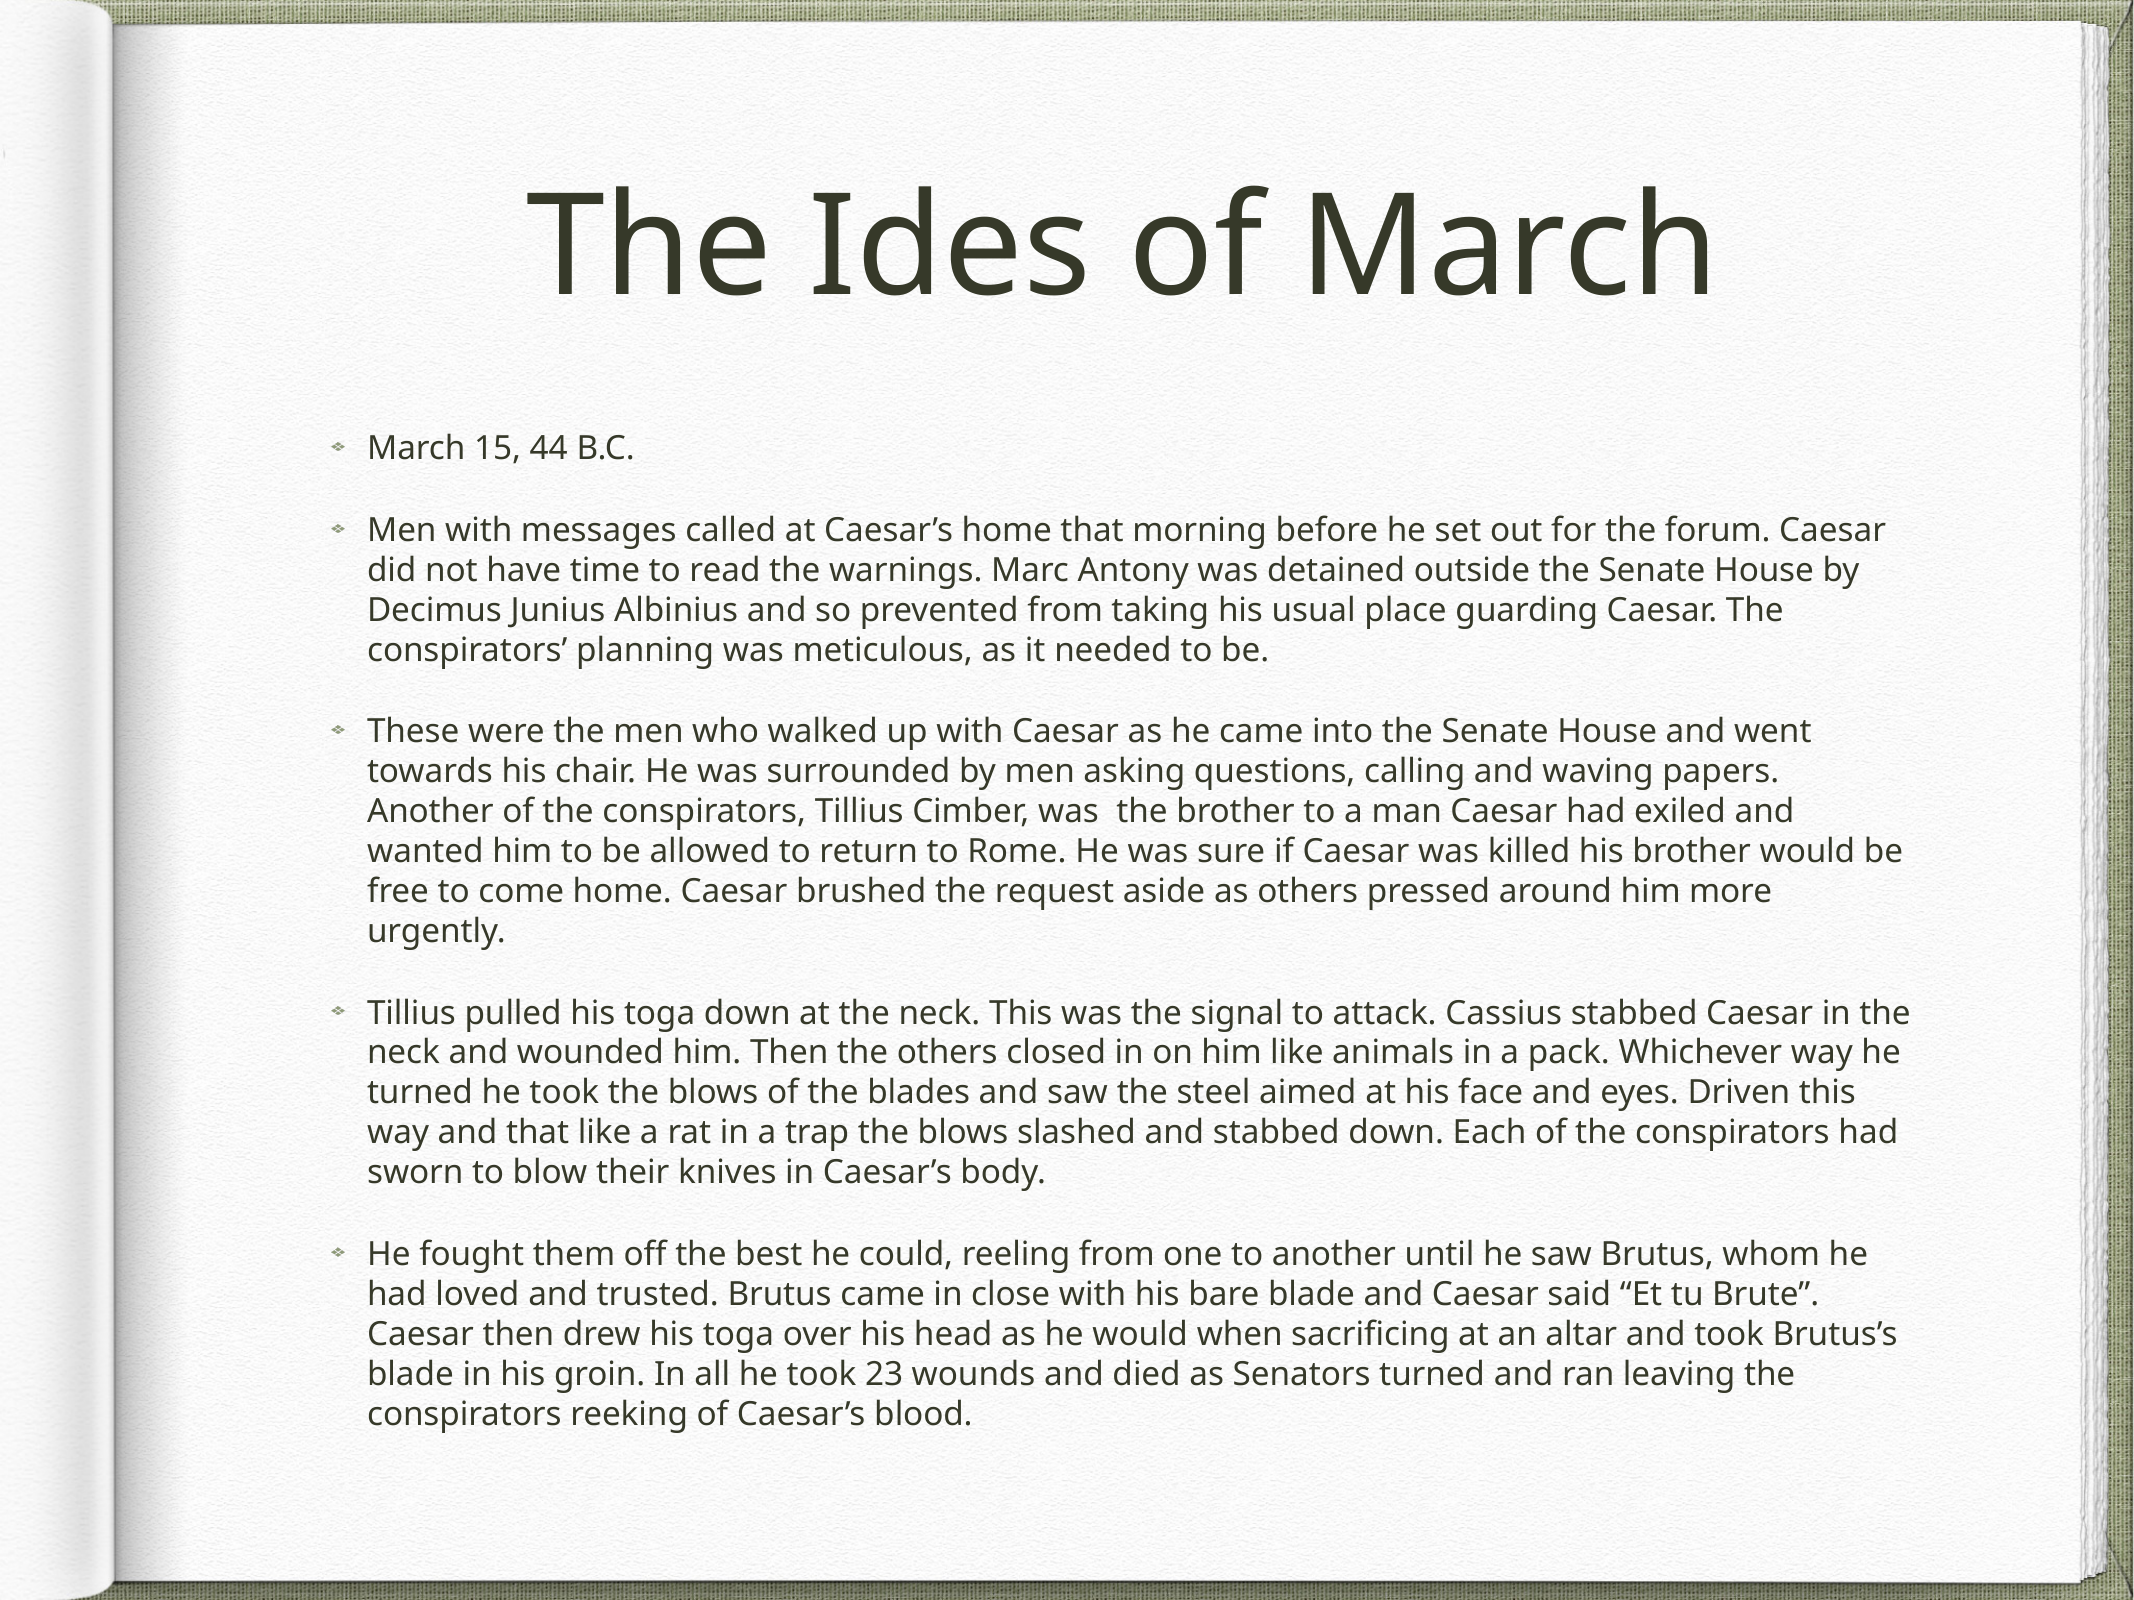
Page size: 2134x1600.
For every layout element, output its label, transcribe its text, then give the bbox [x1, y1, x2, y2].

list March 15, 44 B.C. Men with messages called at Caesar’s home that morning before he set out for the forum. Caesar did not have time to read the warnings. Marc Antony was detained outside the Senate House by Decimus Junius Albinius and so prevented from taking his usual place guarding Caesar. The conspirators’ planning was meticulous, as it needed to be. These were the men who walked up with Caesar as he came into the Senate House and went towards his chair. He was surrounded by men asking questions, calling and waving papers. Another of the conspirators, Tillius Cimber, was the brother to a man Caesar had exiled and wanted him to be allowed to return to Rome. He was sure if Caesar was killed his brother would be free to come home. Caesar brushed the request aside as others pressed around him more urgently. Tillius pulled his toga down at the neck. This was the signal to attack. Cassius stabbed Caesar in the neck and wounded him. Then the others closed in on him like animals in a pack. Whichever way he turned he took the blows of the blades and saw the steel aimed at his face and eyes. Driven this way and that like a rat in a trap the blows slashed and stabbed down. Each of the conspirators had sworn to blow their knives in Caesar’s body. He fought them off the best he could, reeling from one to another until he saw Brutus, whom he had loved and trusted. Brutus came in close with his bare blade and Caesar said “Et tu Brute”. Caesar then drew his toga over his head as he would when sacrificing at an altar and took Brutus’s blade in his groin. In all he took 23 wounds and died as Senators turned and ran leaving the conspirators reeking of Caesar’s blood. [322, 449, 1924, 1409]
picture [0, 0, 2134, 1600]
title The Ides of March [322, 24, 1924, 449]
